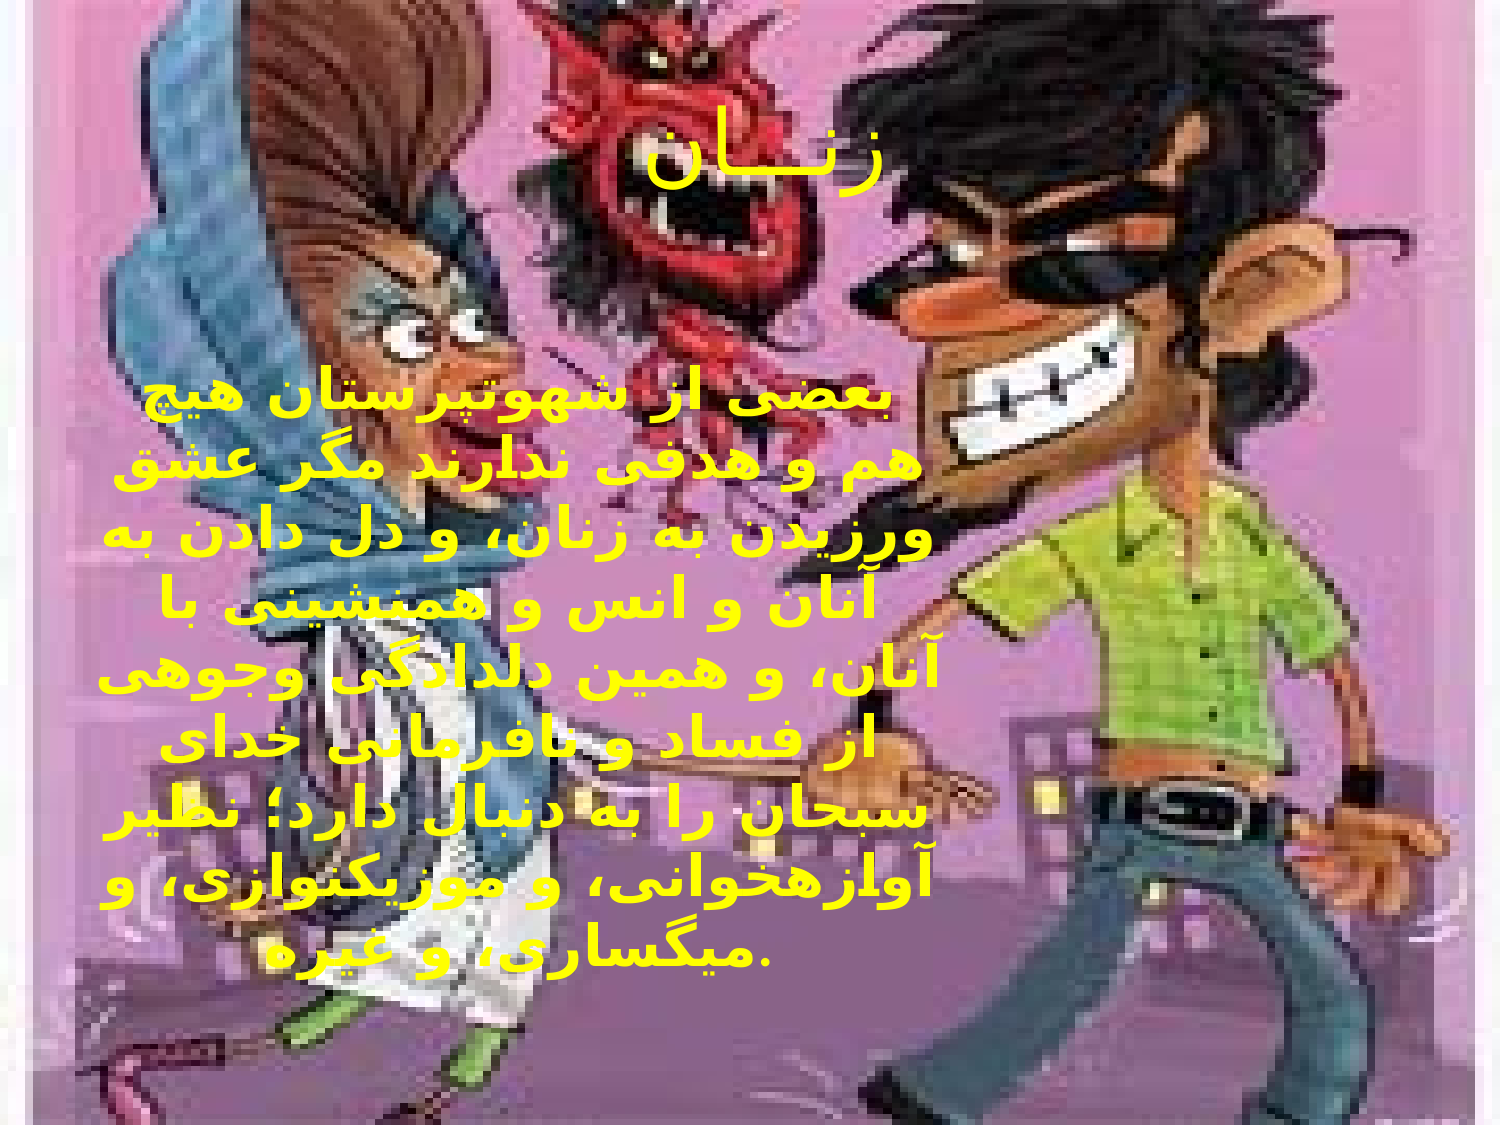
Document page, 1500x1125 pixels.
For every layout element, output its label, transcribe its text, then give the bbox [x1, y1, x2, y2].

list بعضى از شهوت‏پرستان هيچ هم و هدفى ندارند مگر عشق ورزيدن به زنان، و دل دادن به آنان و انس و همنشينى با آنان، و همين دلدادگى وجوهى از فساد و نافرمانى خداى سبحان را به دنبال دارد؛ نظير آوازه‏خوانى، و موزيك‏نوازى، و ميگسارى، و غیره. [75, 262, 963, 1005]
picture [0, 0, 1500, 1125]
title زنـــان [75, 45, 1425, 233]
